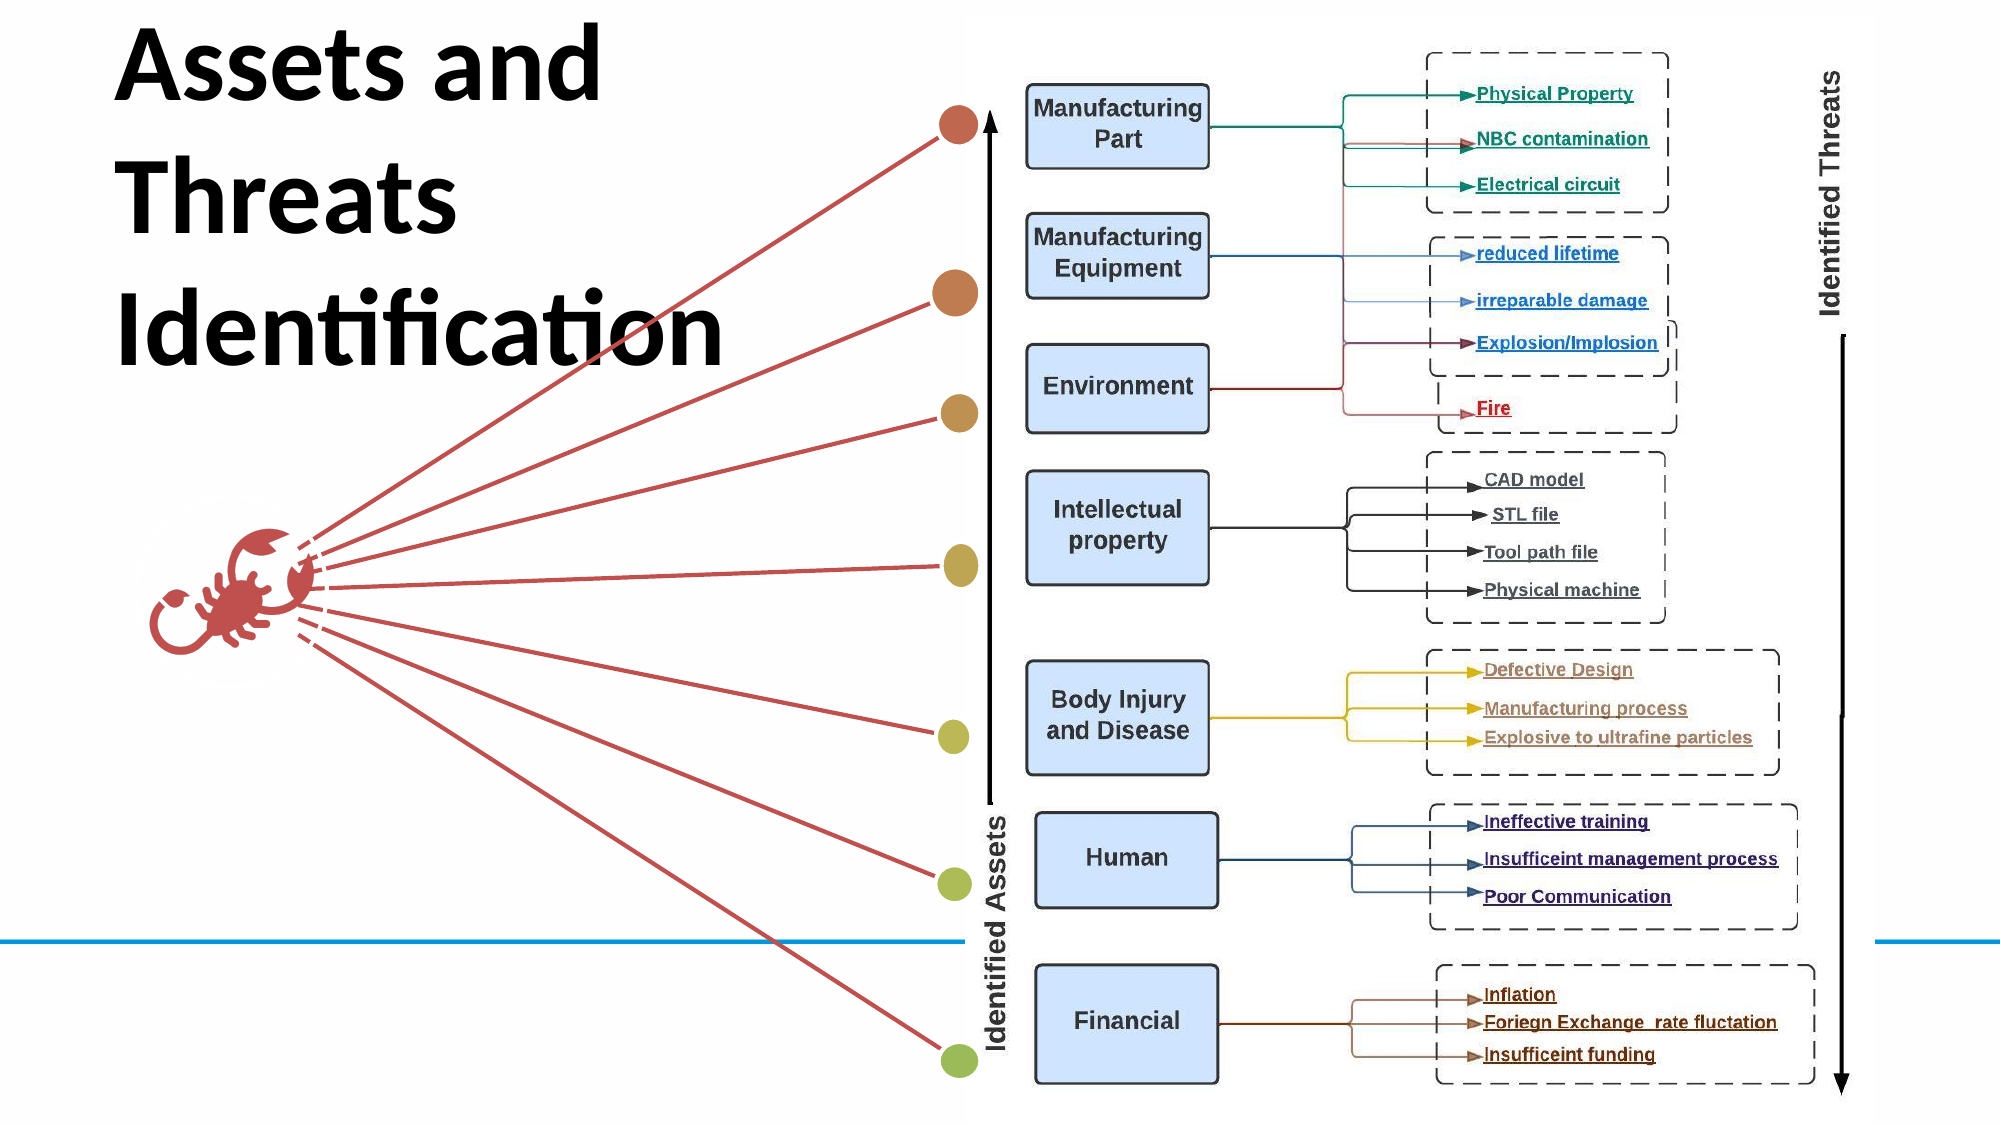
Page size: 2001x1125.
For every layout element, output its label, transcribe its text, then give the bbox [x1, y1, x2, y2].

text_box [99, 100, 981, 1081]
picture [0, 0, 2000, 1125]
title Assets and Threats Identification [99, 44, 815, 100]
